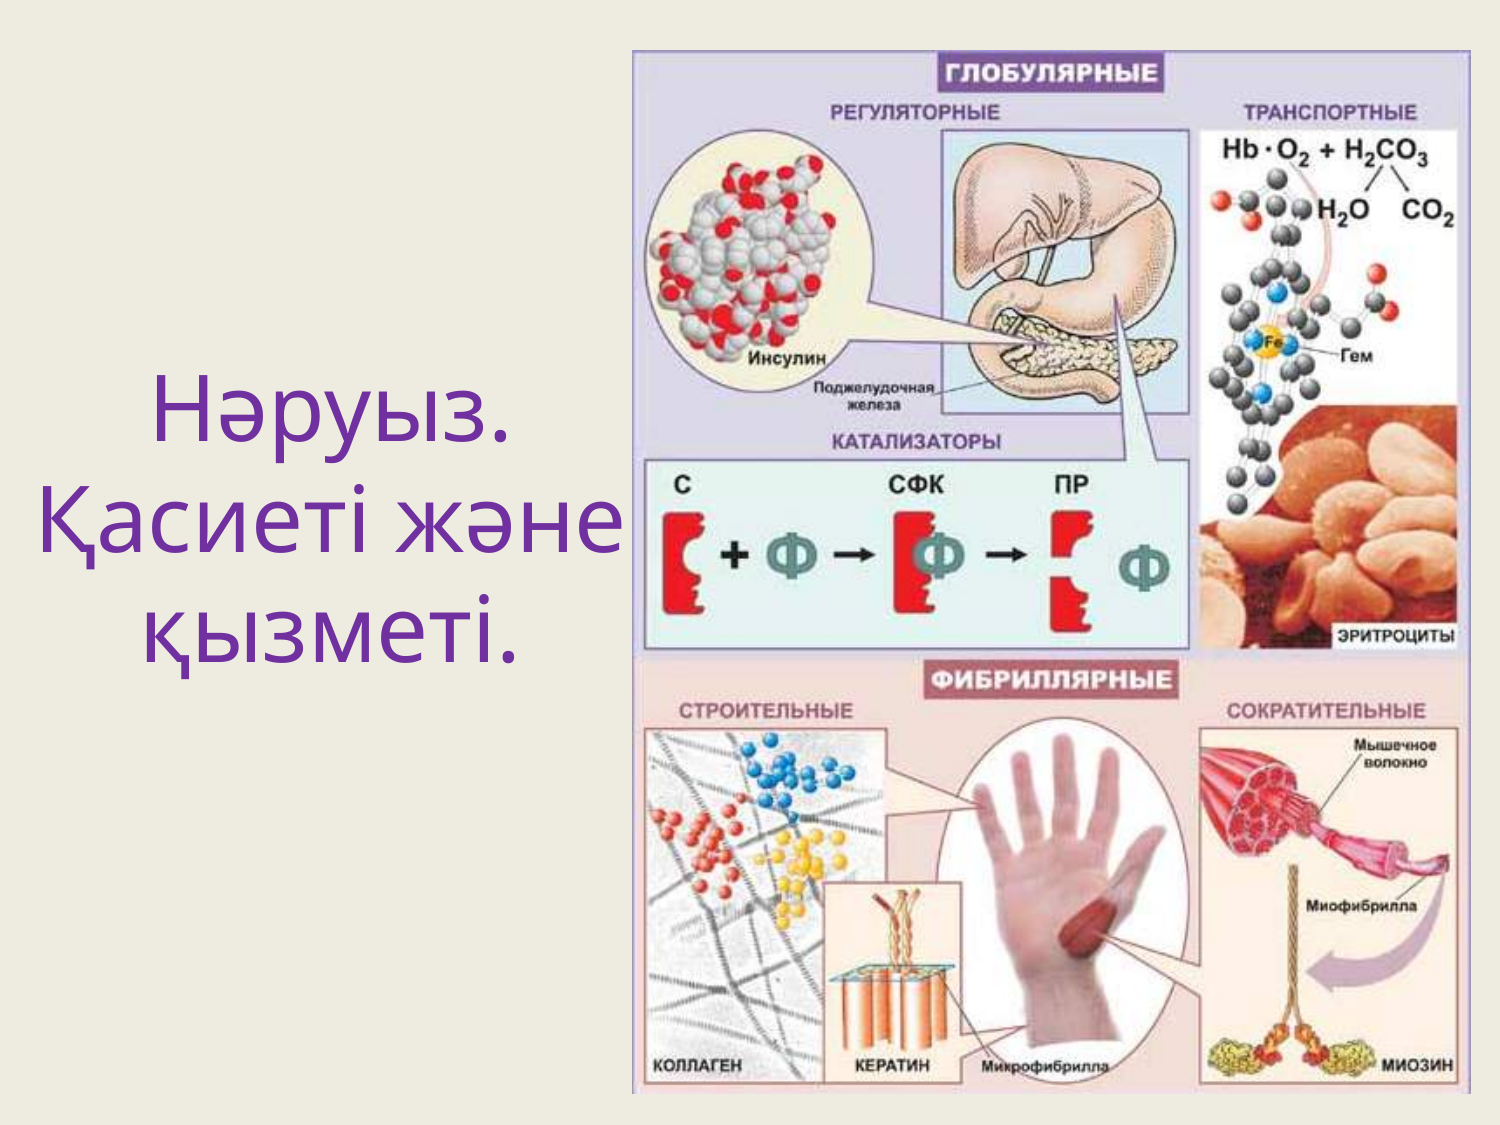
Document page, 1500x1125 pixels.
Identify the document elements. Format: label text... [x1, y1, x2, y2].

title Нәруыз. Қасиеті және қызметі. [17, 290, 627, 740]
picture [632, 50, 1471, 1095]
